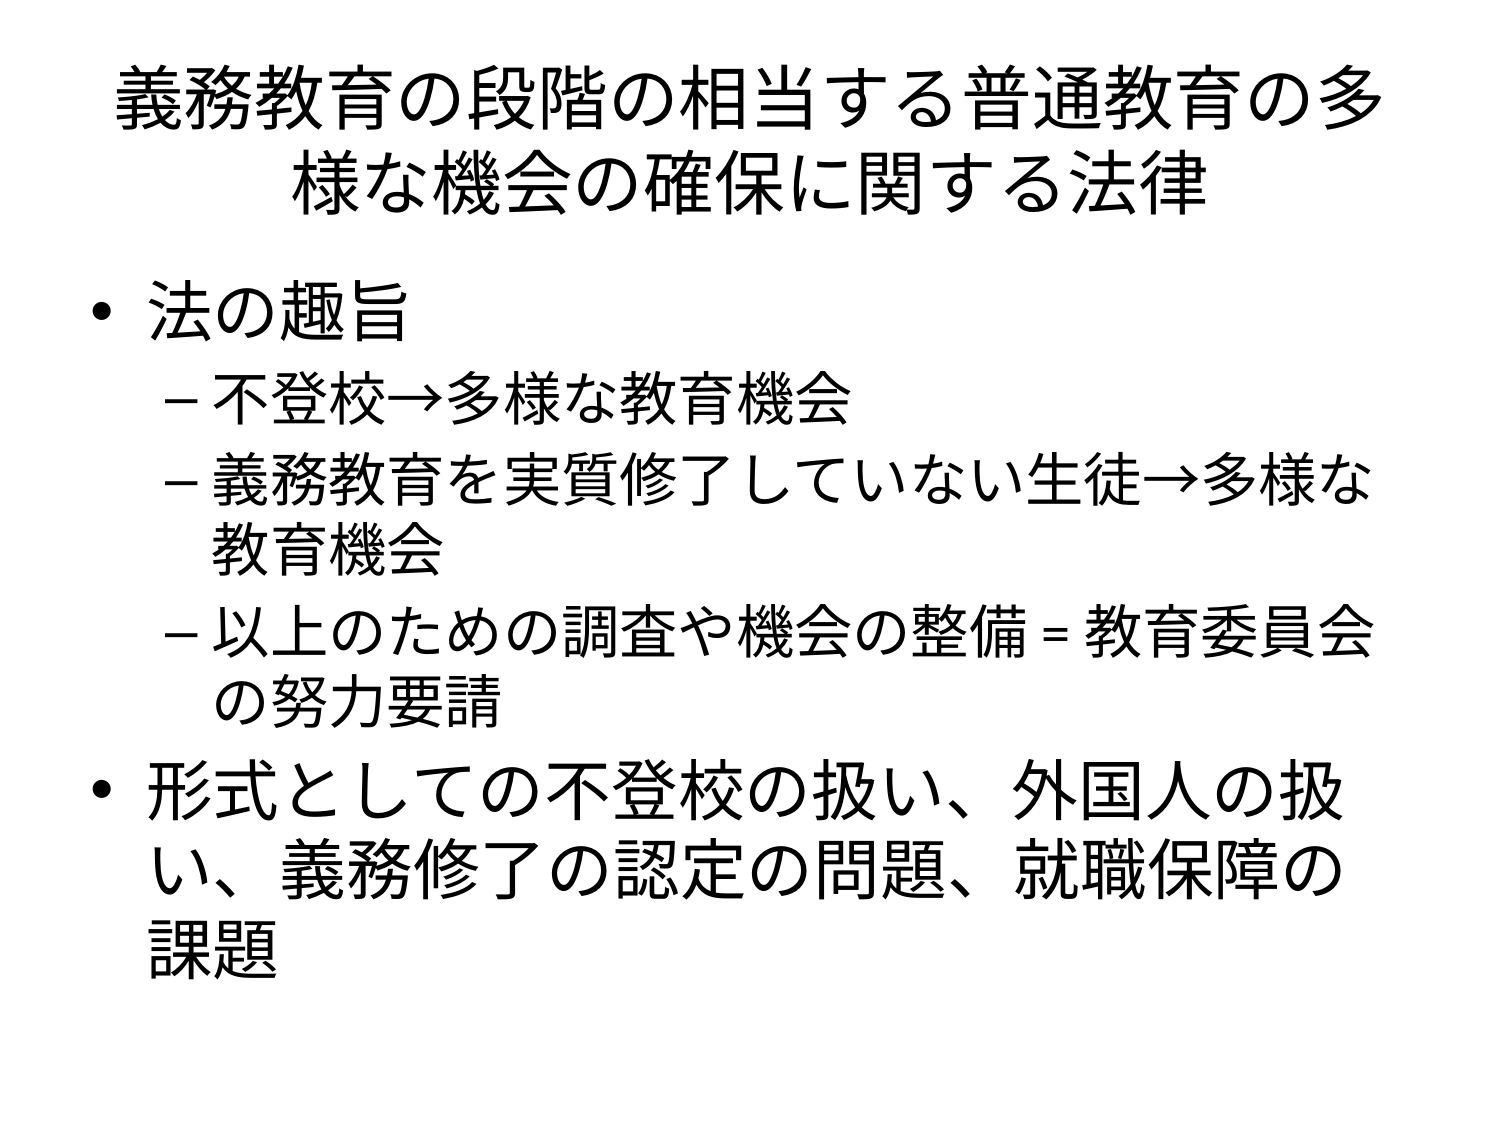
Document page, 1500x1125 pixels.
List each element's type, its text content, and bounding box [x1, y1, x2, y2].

list 法の趣旨 不登校→多様な教育機会 義務教育を実質修了していない生徒→多様な教育機会 以上のための調査や機会の整備=教育委員会の努力要請 形式としての不登校の扱い、外国人の扱い、義務修了の認定の問題、就職保障の課題 [75, 262, 1425, 1005]
title 義務教育の段階の相当する普通教育の多様な機会の確保に関する法律 [75, 45, 1425, 233]
